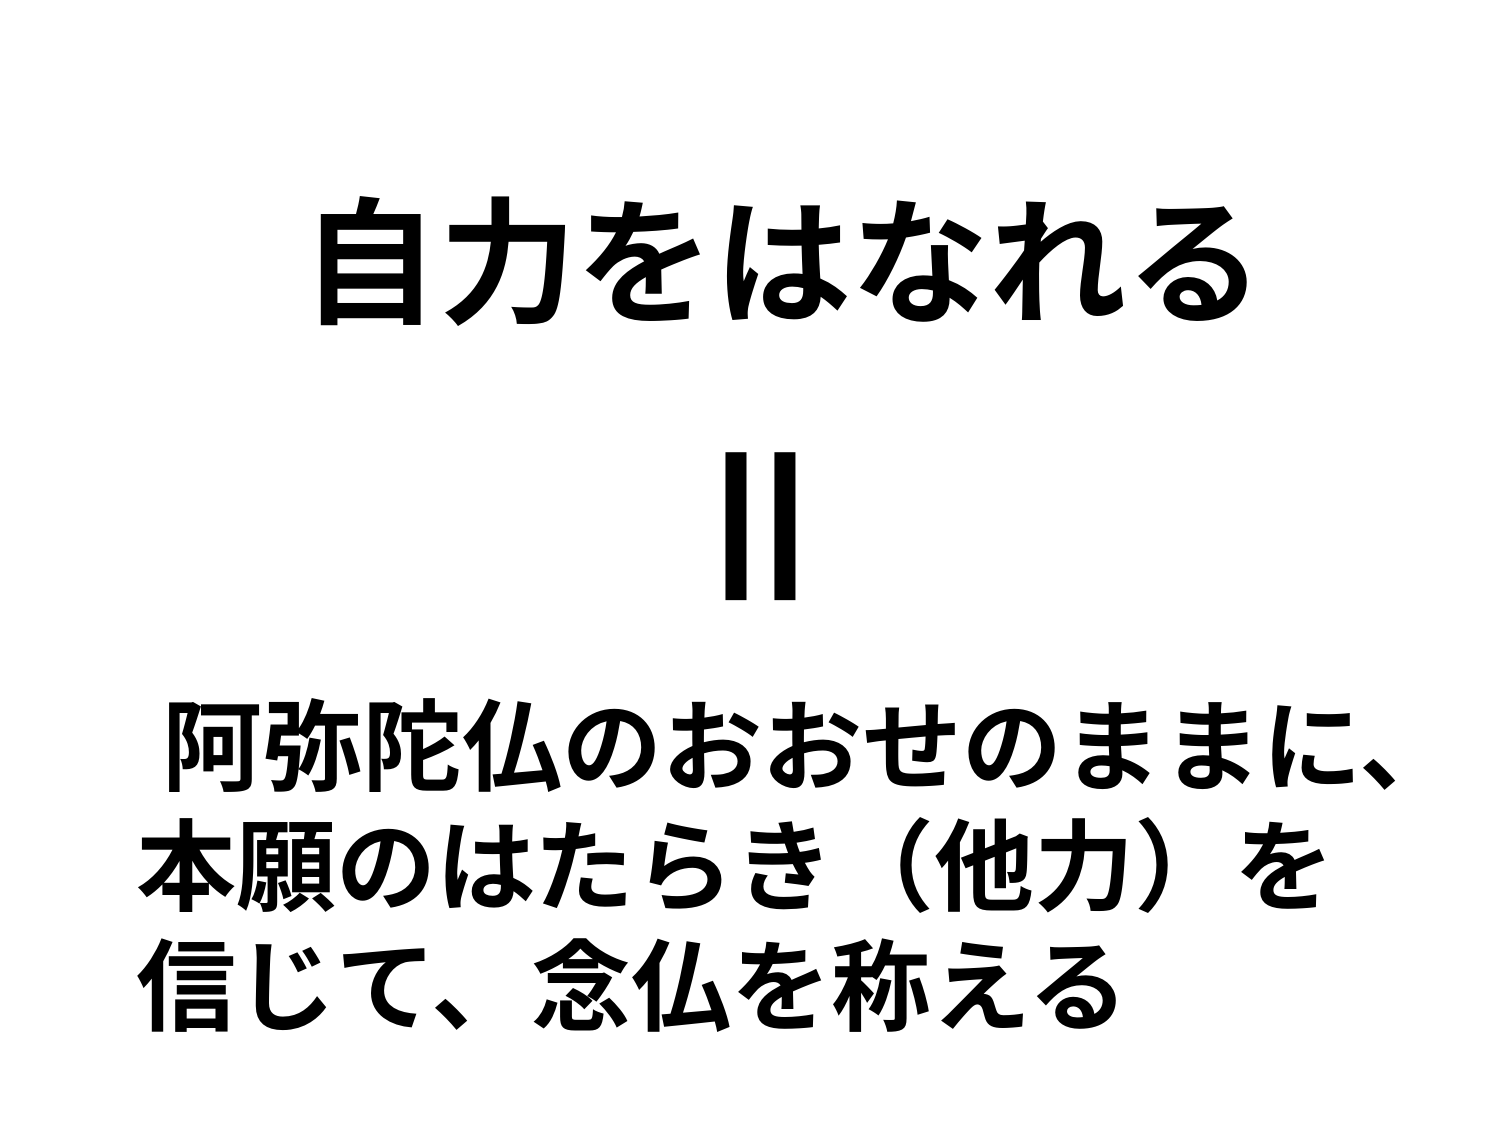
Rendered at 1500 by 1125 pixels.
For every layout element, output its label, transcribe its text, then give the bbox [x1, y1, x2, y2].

text_box 阿弥陀仏のおおせのままに、 本願のはたらき（他力）を信じて、念仏を称える [122, 676, 1401, 1051]
text_box ＝ [630, 407, 896, 652]
text_box 自力をはなれる [79, 169, 1487, 349]
